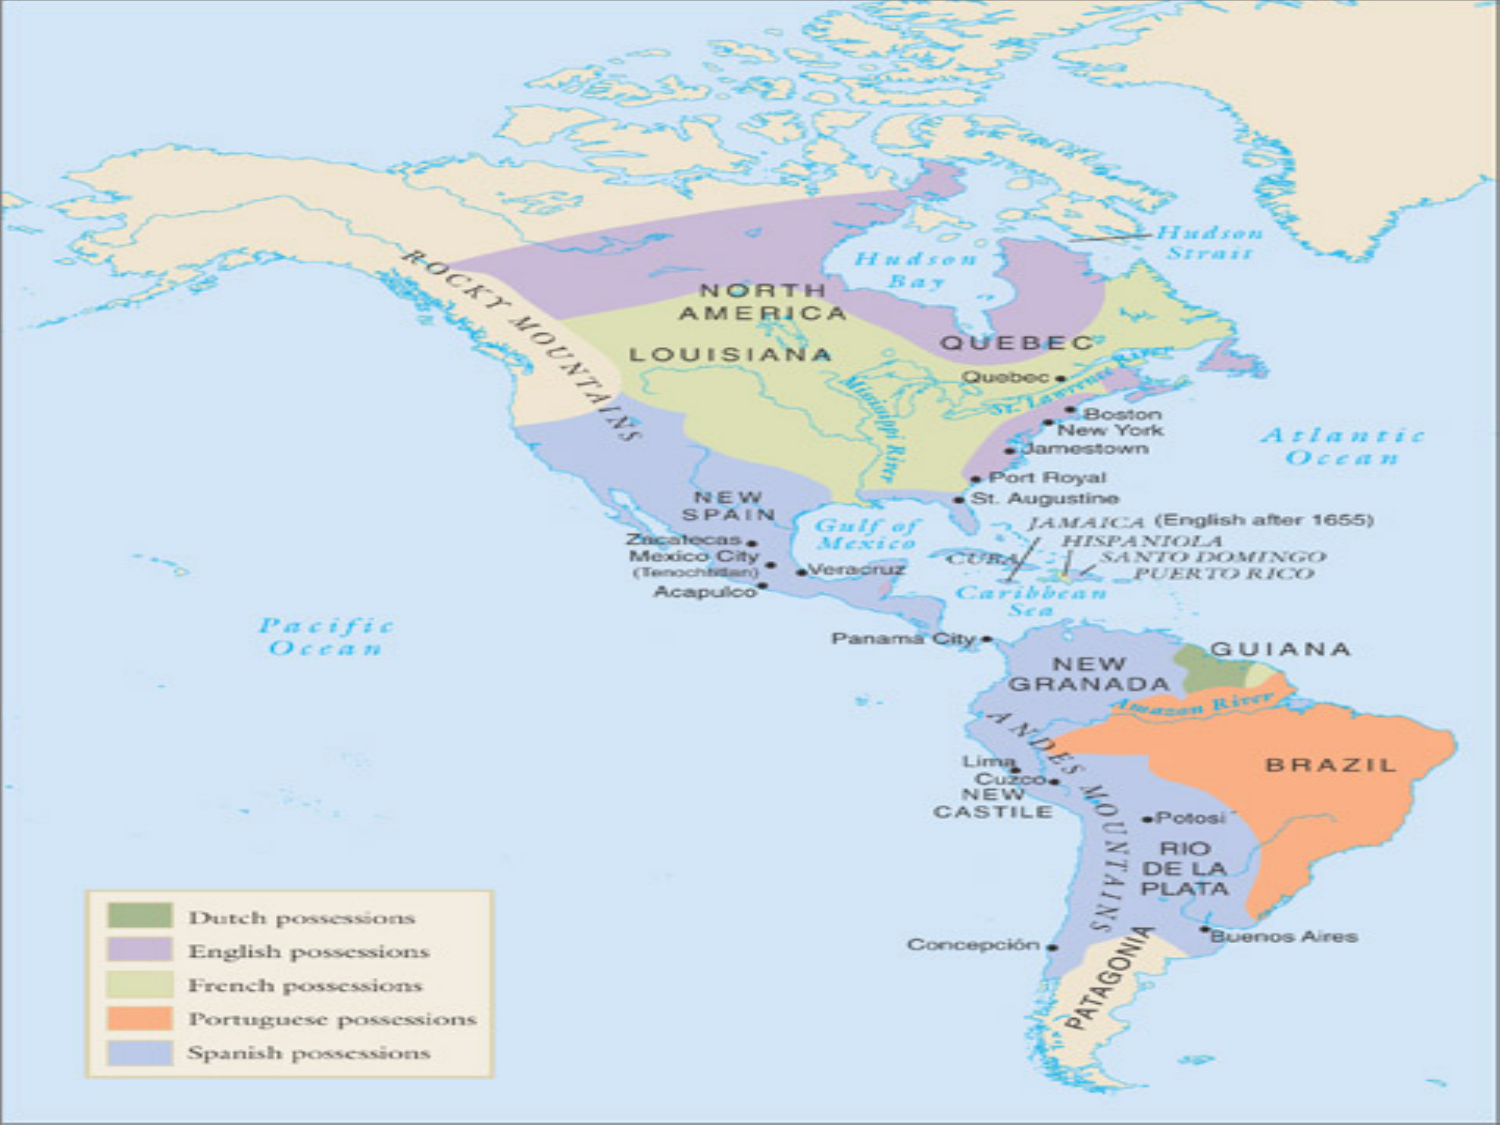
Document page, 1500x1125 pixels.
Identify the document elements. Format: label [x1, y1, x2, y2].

list [0, 0, 1500, 1125]
